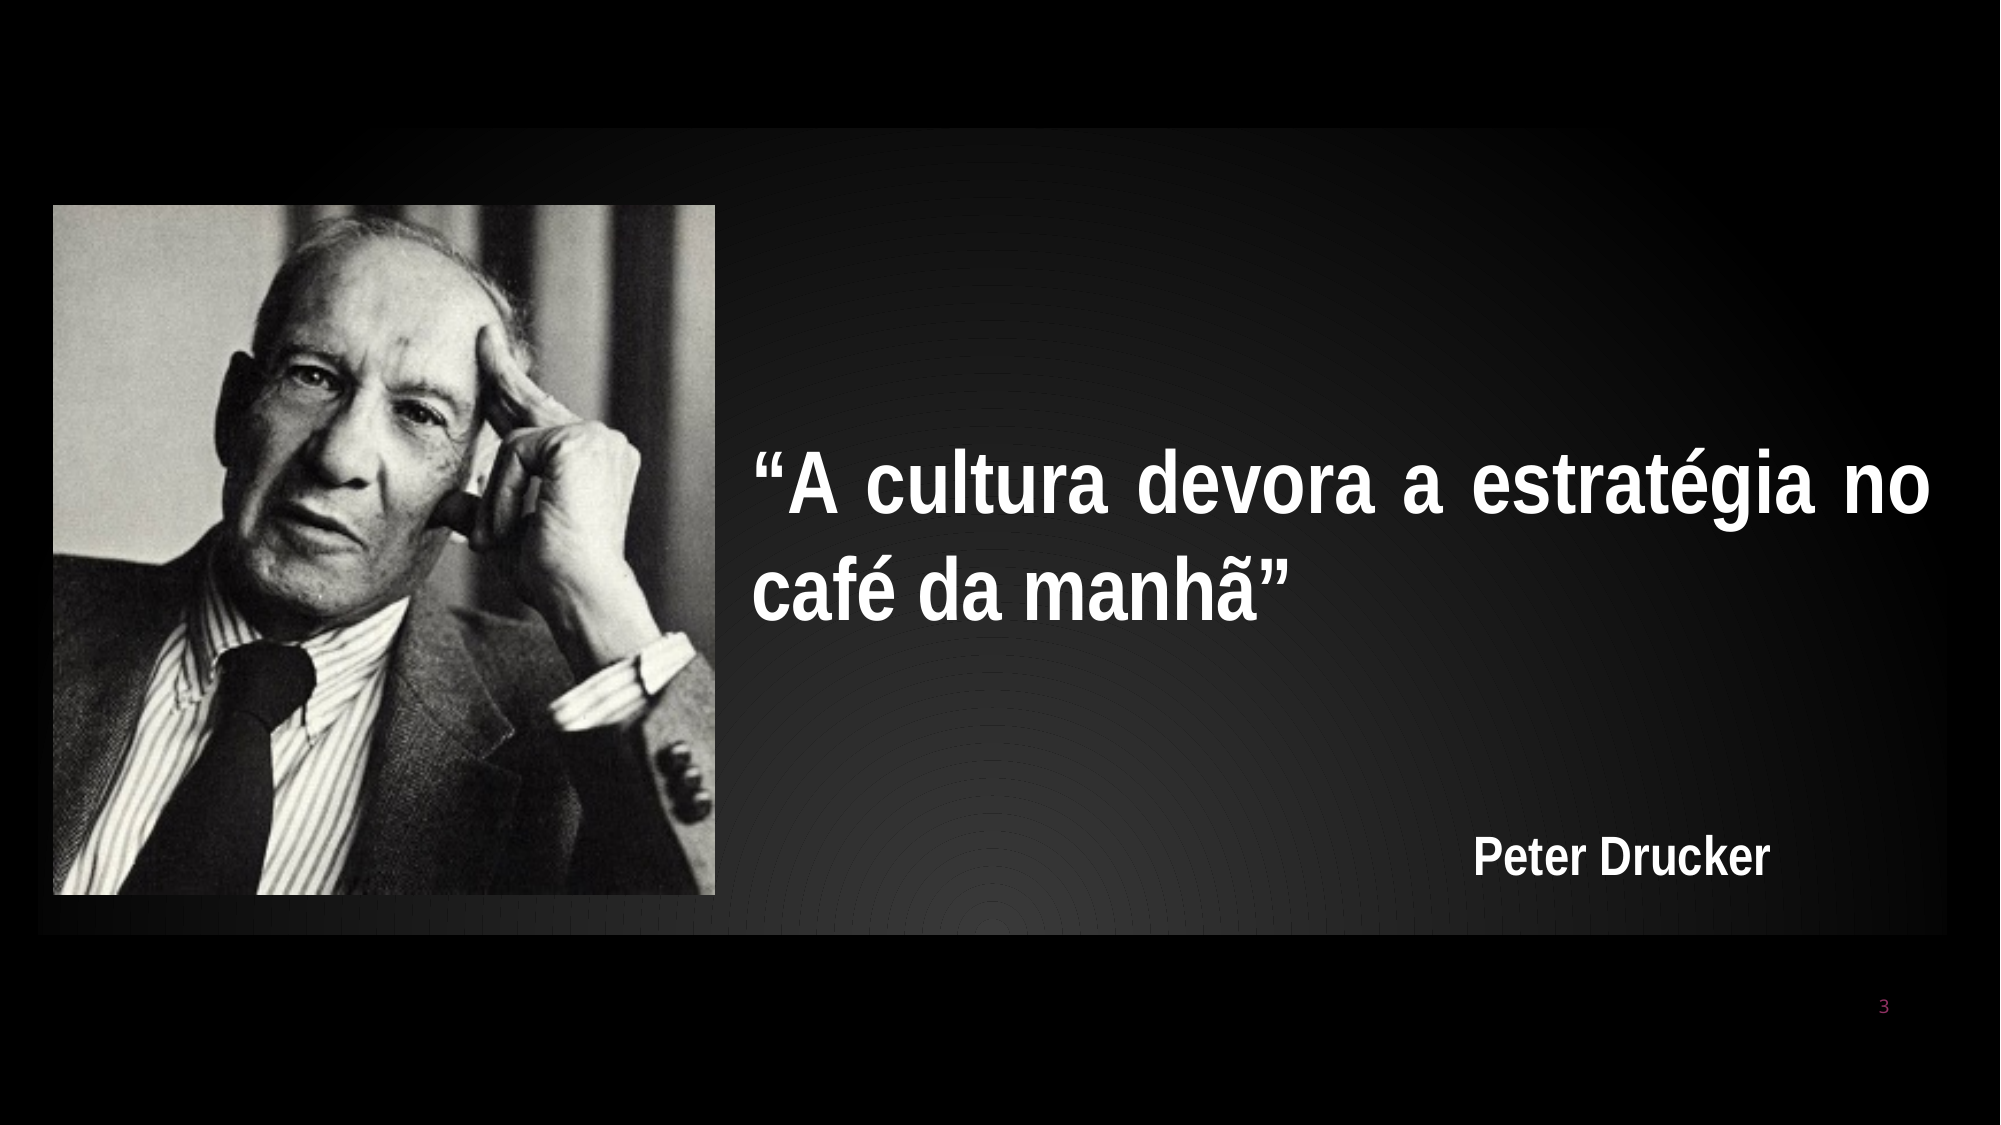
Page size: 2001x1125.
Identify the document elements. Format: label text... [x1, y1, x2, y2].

text_box Peter Drucker [1458, 812, 1787, 894]
text_box “A cultura devora a estratégia no café da manhã” [36, 127, 1949, 937]
picture [52, 204, 716, 896]
slide_number 3 [1732, 977, 1905, 1037]
